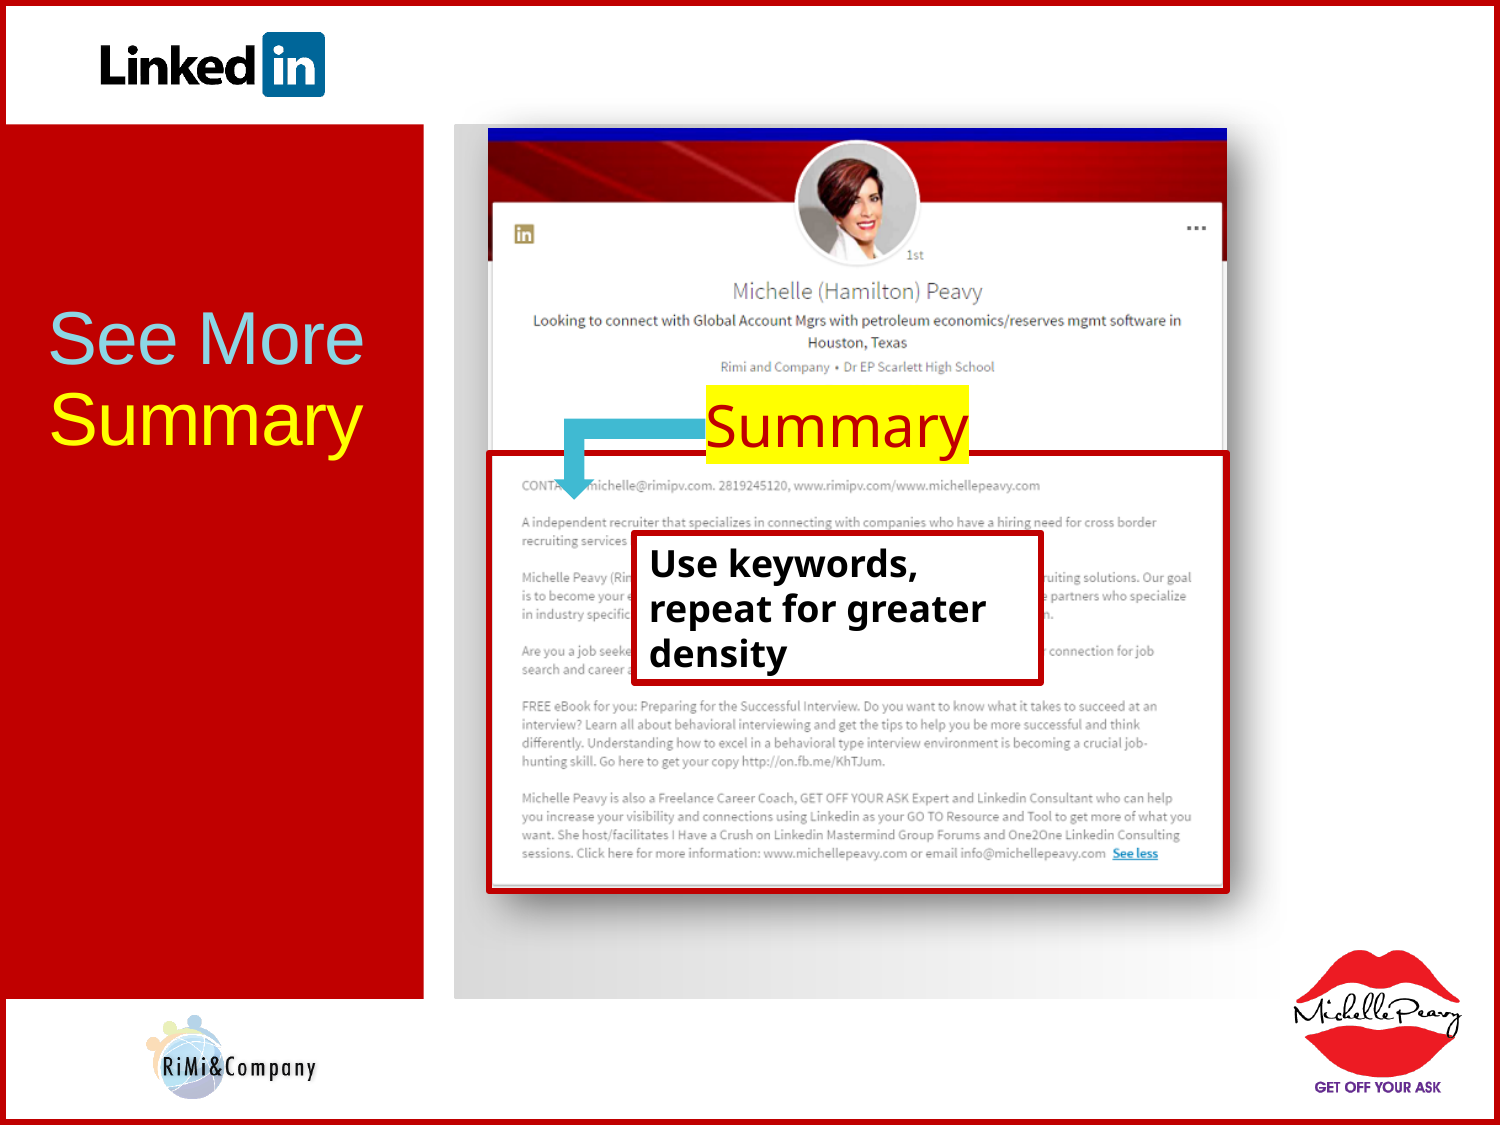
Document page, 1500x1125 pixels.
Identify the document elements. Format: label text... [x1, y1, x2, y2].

picture [288, 58, 314, 84]
picture [1287, 943, 1465, 1095]
picture [99, 32, 265, 97]
picture [275, 59, 283, 84]
text_box See More Summary [0, 224, 413, 980]
picture [488, 128, 1227, 891]
picture [121, 1003, 325, 1125]
picture [274, 46, 283, 54]
